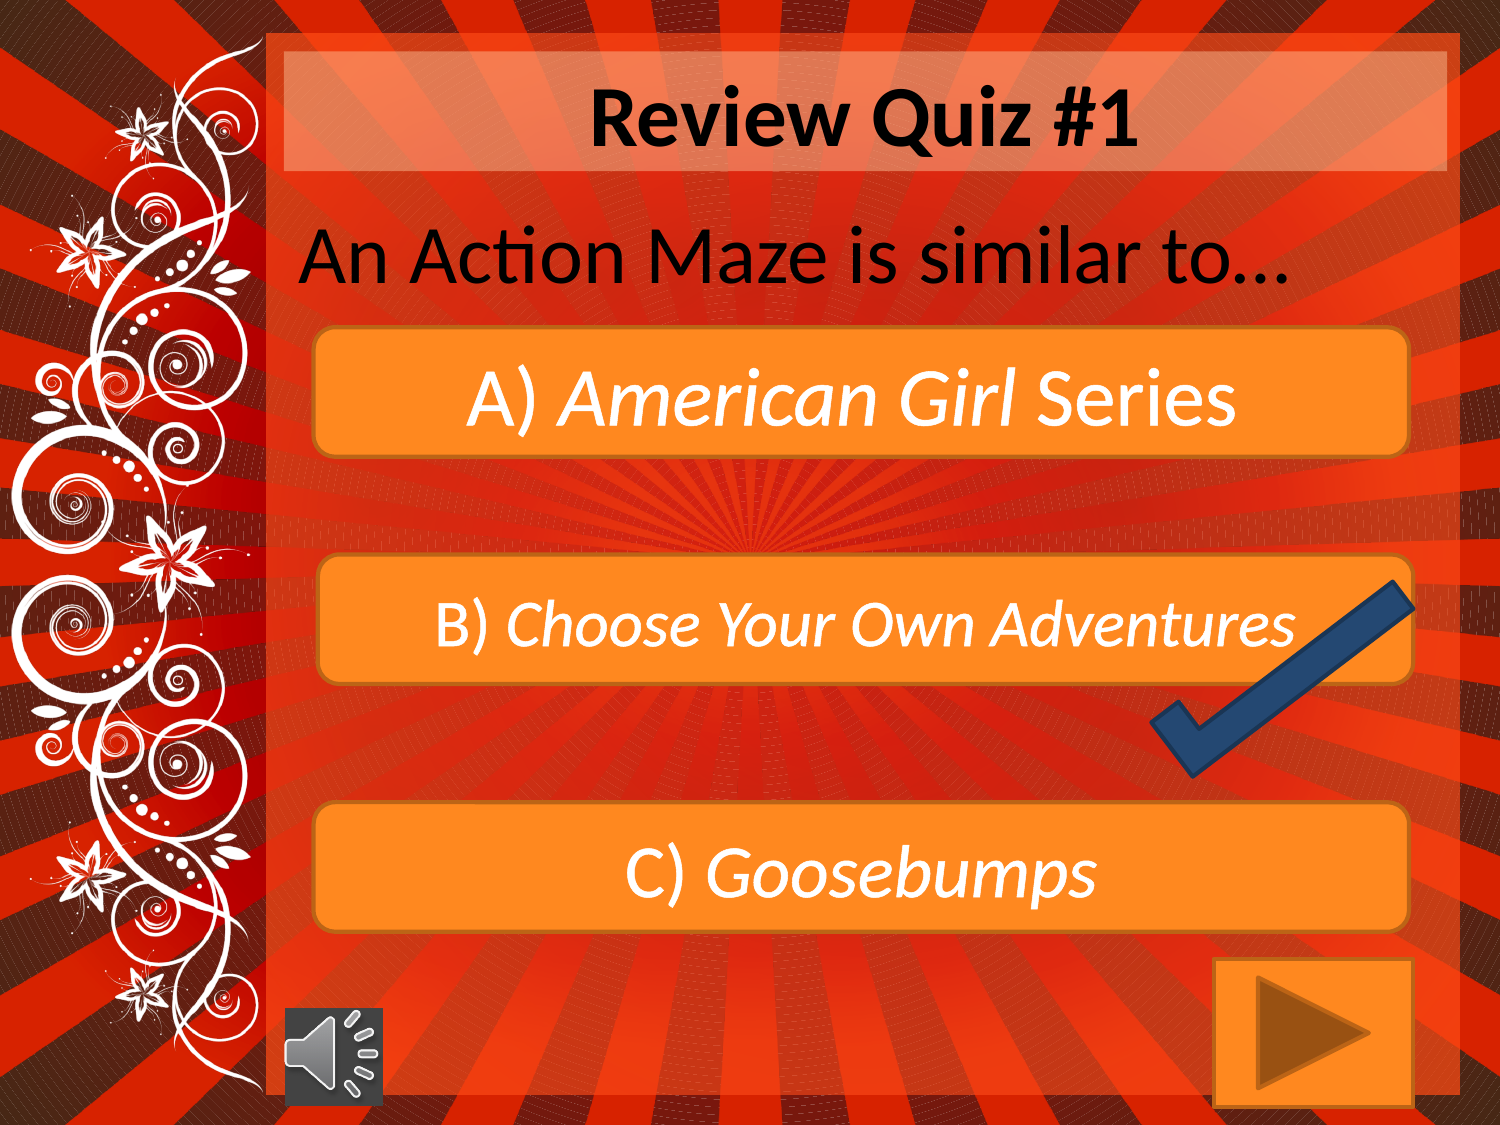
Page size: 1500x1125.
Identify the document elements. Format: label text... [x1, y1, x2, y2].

text_box [1149, 579, 1416, 779]
text_box A) American Girl Series [311, 325, 1412, 459]
text_box B) Choose Your Own Adventures [315, 552, 1416, 687]
text_box [1212, 957, 1415, 1109]
text_box Review Quiz #1 [283, 51, 1448, 172]
picture [283, 1006, 385, 1108]
text_box An Action Maze is similar to… [283, 193, 1362, 308]
text_box C) Goosebumps [311, 800, 1412, 934]
